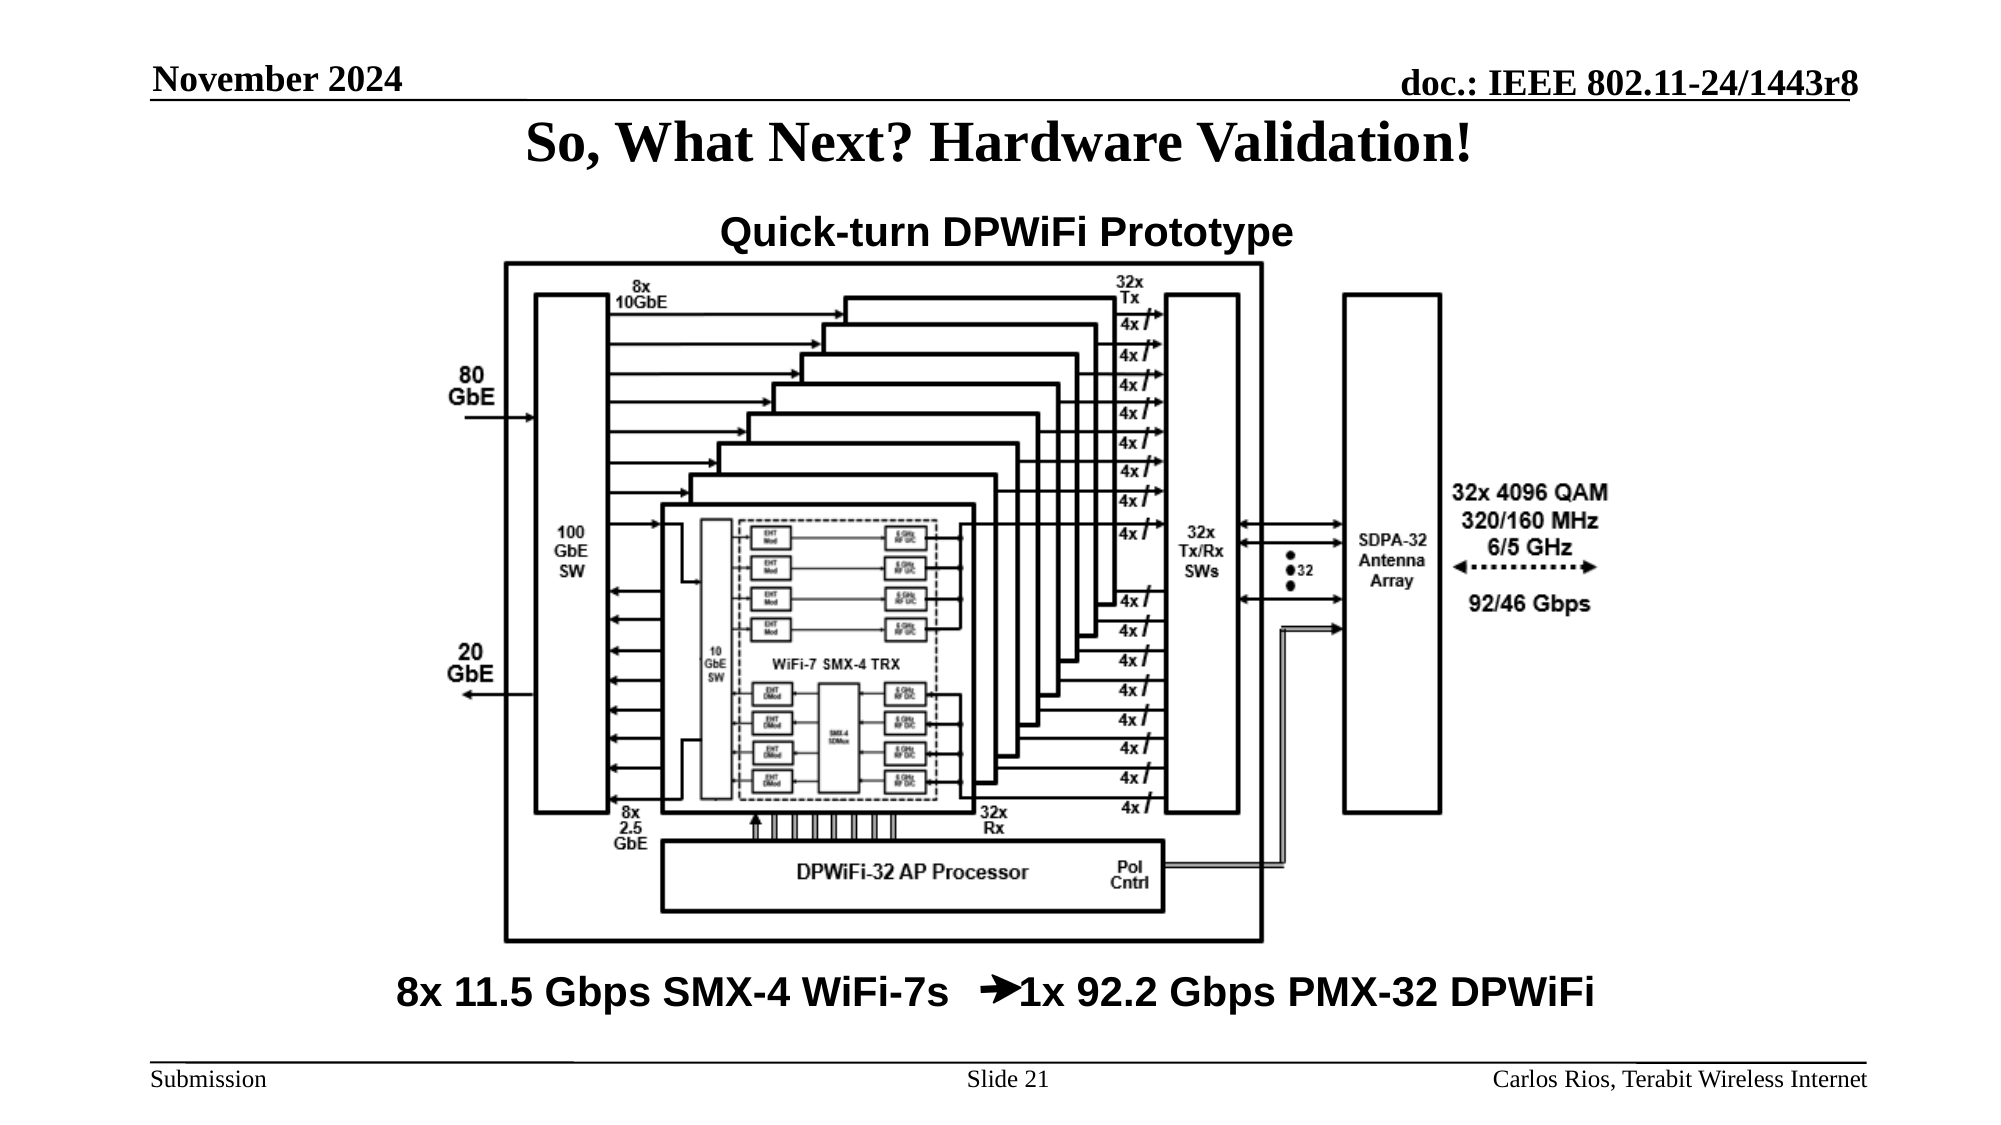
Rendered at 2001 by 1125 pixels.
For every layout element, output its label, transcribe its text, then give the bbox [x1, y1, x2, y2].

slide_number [152, 54, 563, 100]
text_box 8x 11.5 Gbps SMX-4 WiFi-7s 1x 92.2 Gbps PMX-32 DPWiFi [147, 957, 970, 1023]
text_box So, What Next? Hardware Validation! [149, 102, 1850, 174]
text_box 8x 11.5 Gbps SMX-4 WiFi-7s 1x 92.2 Gbps PMX-32 DPWiFi [1027, 957, 1867, 1023]
picture [440, 252, 1613, 1026]
footer Carlos Rios, Terabit Wireless Internet [1171, 1061, 1869, 1093]
text_box Quick-turn DPWiFi Prototype [157, 196, 1857, 262]
slide_number Slide 21 [950, 1061, 1067, 1123]
